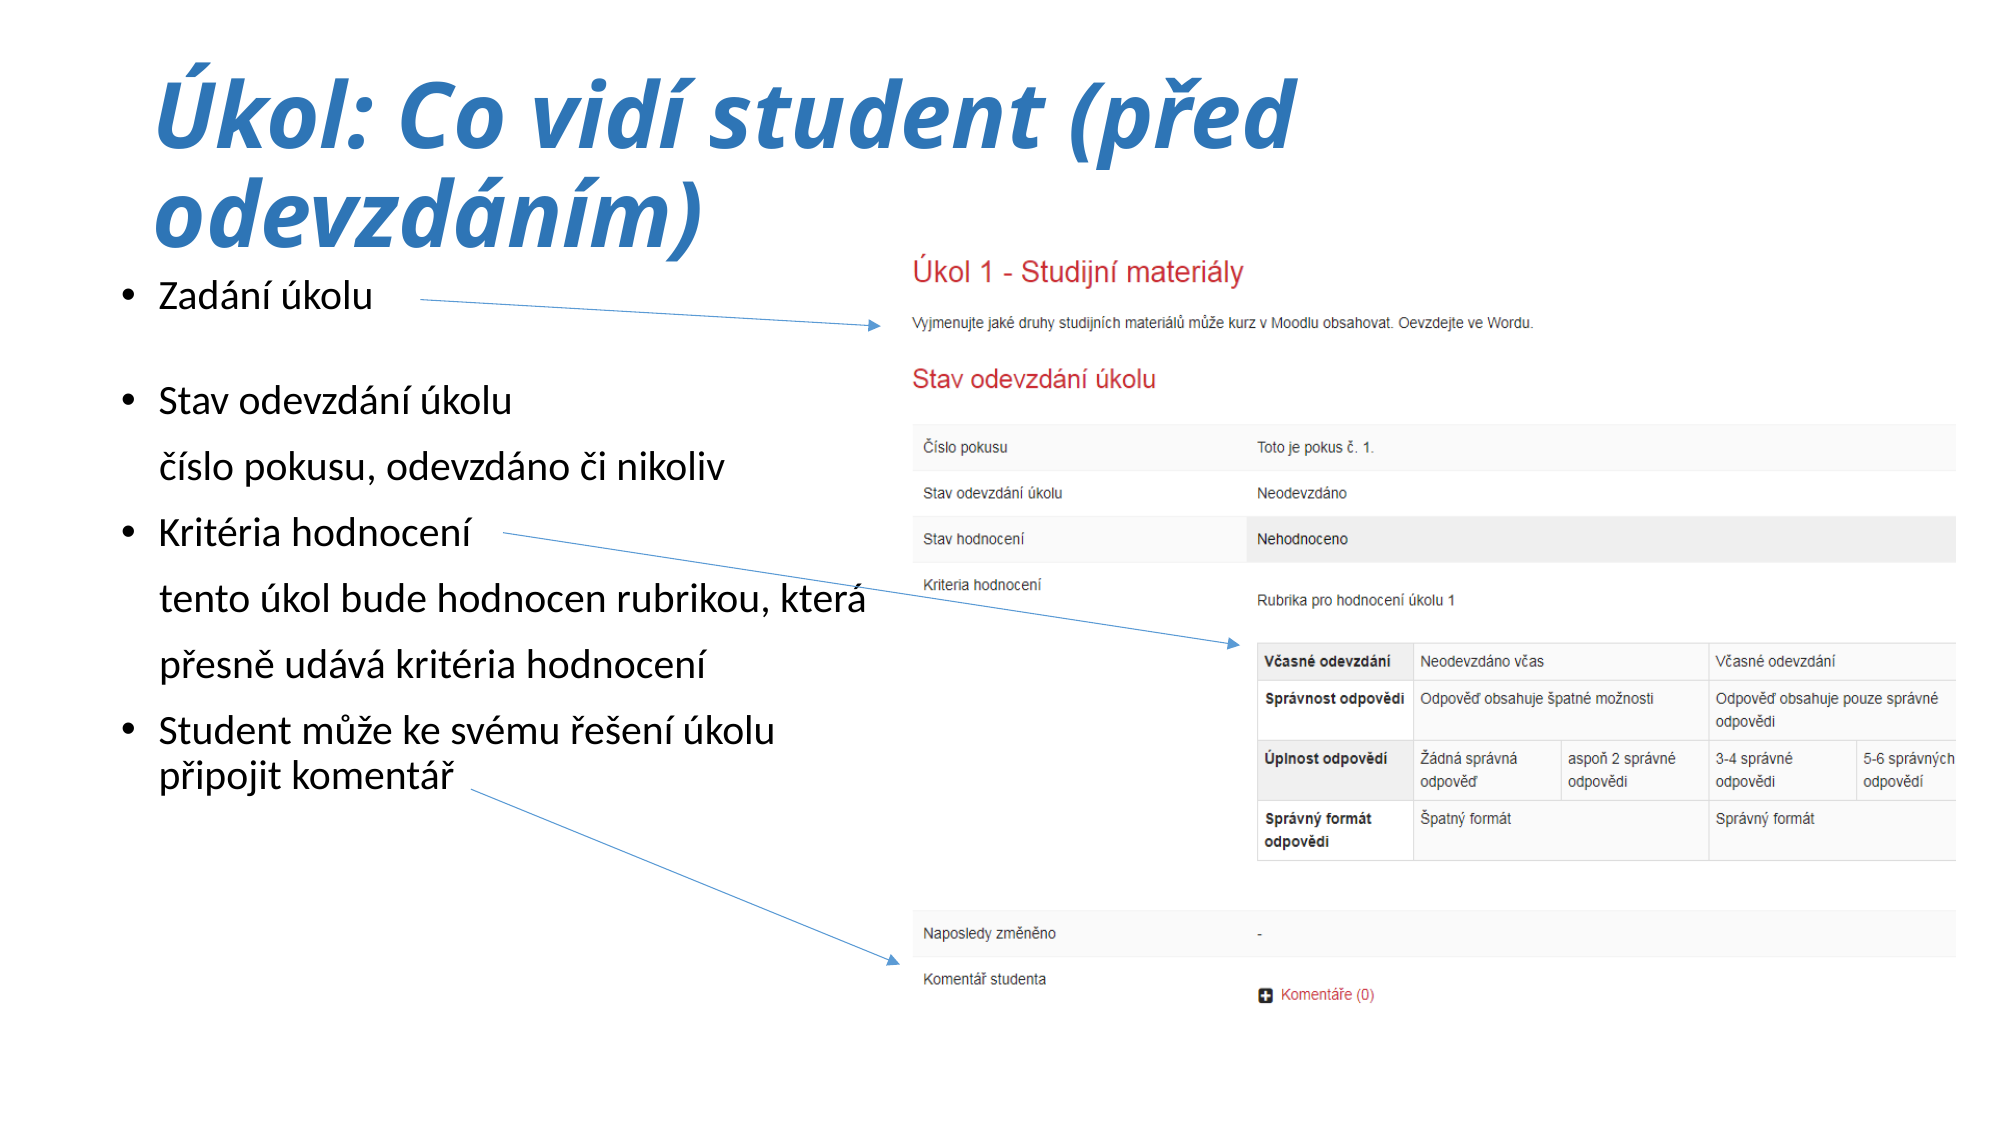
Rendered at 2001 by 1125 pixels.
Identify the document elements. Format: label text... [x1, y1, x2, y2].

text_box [502, 532, 1241, 646]
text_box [470, 789, 900, 965]
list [899, 244, 1956, 1014]
title Úkol: Co vidí student (před odevzdáním) [137, 59, 1863, 266]
list Zadání úkolu Stav odevzdání úkolu číslo pokusu, odevzdáno či nikoliv Kritéria hodnocení tento úkol bude hodnocen rubrikou, která přesně udává kritéria hodnocení Student může ke svému řešení úkolu připojit komentář [106, 266, 899, 981]
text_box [420, 299, 881, 327]
